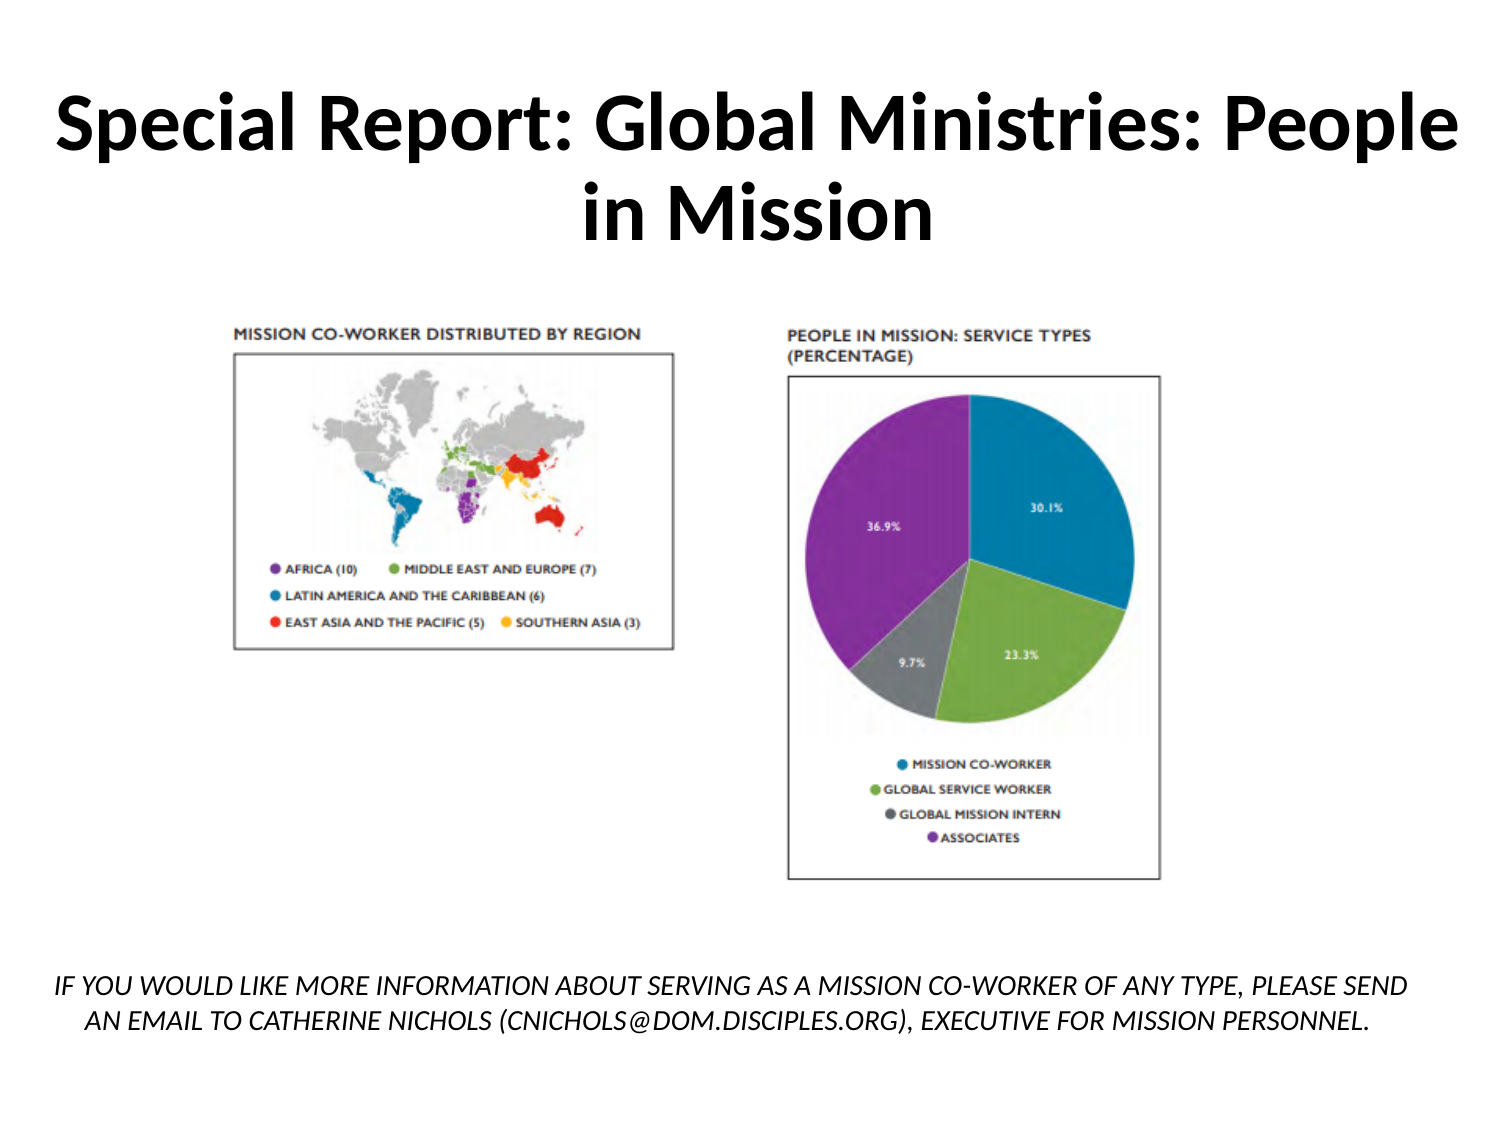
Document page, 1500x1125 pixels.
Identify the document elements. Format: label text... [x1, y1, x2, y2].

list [227, 315, 683, 657]
title Special Report: Global Ministries: People in Mission [36, 59, 1481, 278]
text_box IF YOU WOULD LIKE MORE INFORMATION ABOUT SERVING AS A MISSION CO-WORKER OF ANY TYPE, PLEASE SEND AN EMAIL TO CATHERINE NICHOLS (CNICHOLS@DOM.DISCIPLES.ORG), EXECUTIVE FOR MISSION PERSONNEL. [36, 958, 1427, 1044]
picture [785, 315, 1168, 888]
